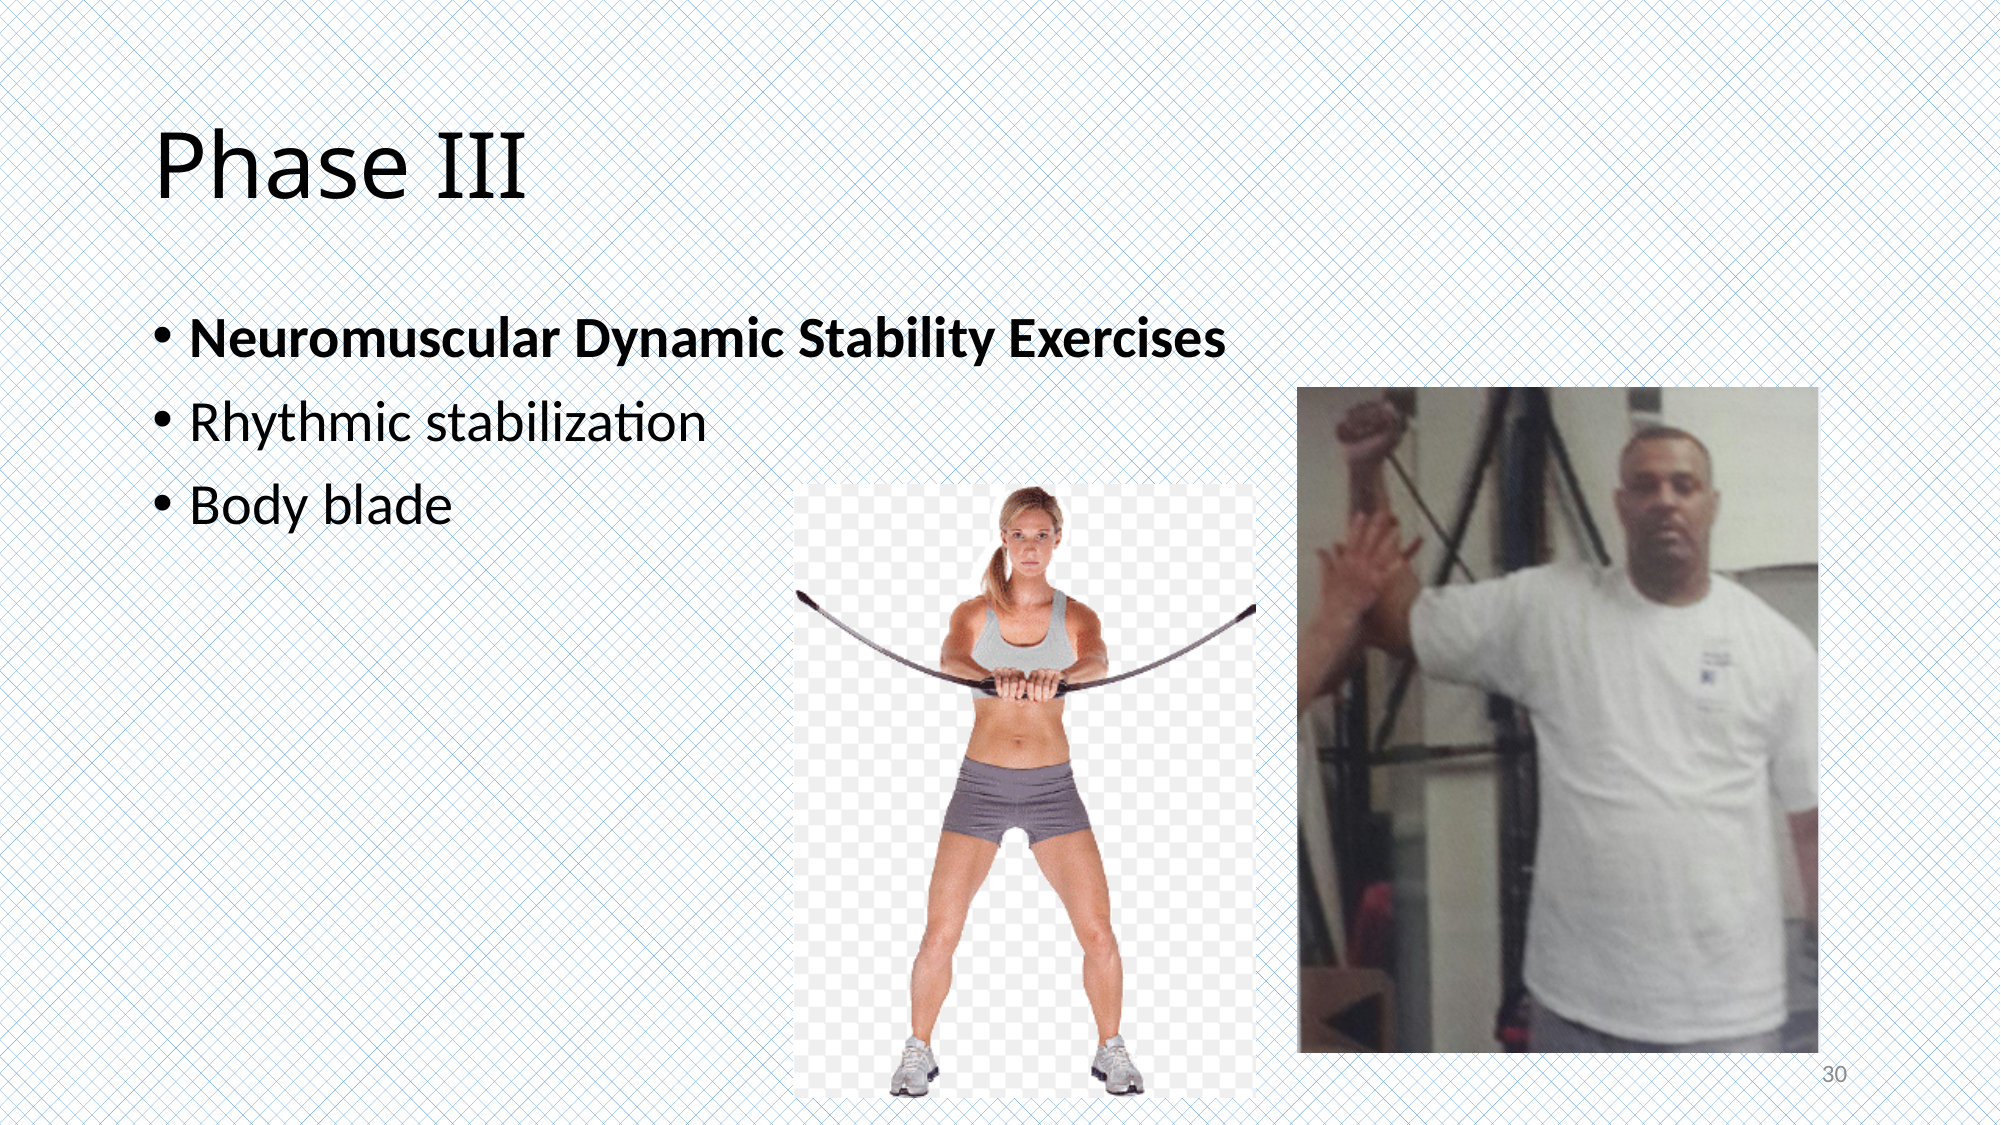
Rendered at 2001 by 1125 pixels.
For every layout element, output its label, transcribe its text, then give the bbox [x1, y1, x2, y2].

title Phase III [137, 59, 1863, 278]
picture [793, 484, 1256, 1098]
picture [1297, 387, 1821, 1053]
list Neuromuscular Dynamic Stability Exercises Rhythmic stabilization Body blade [137, 299, 1863, 1014]
slide_number 30 [1412, 1042, 1863, 1103]
